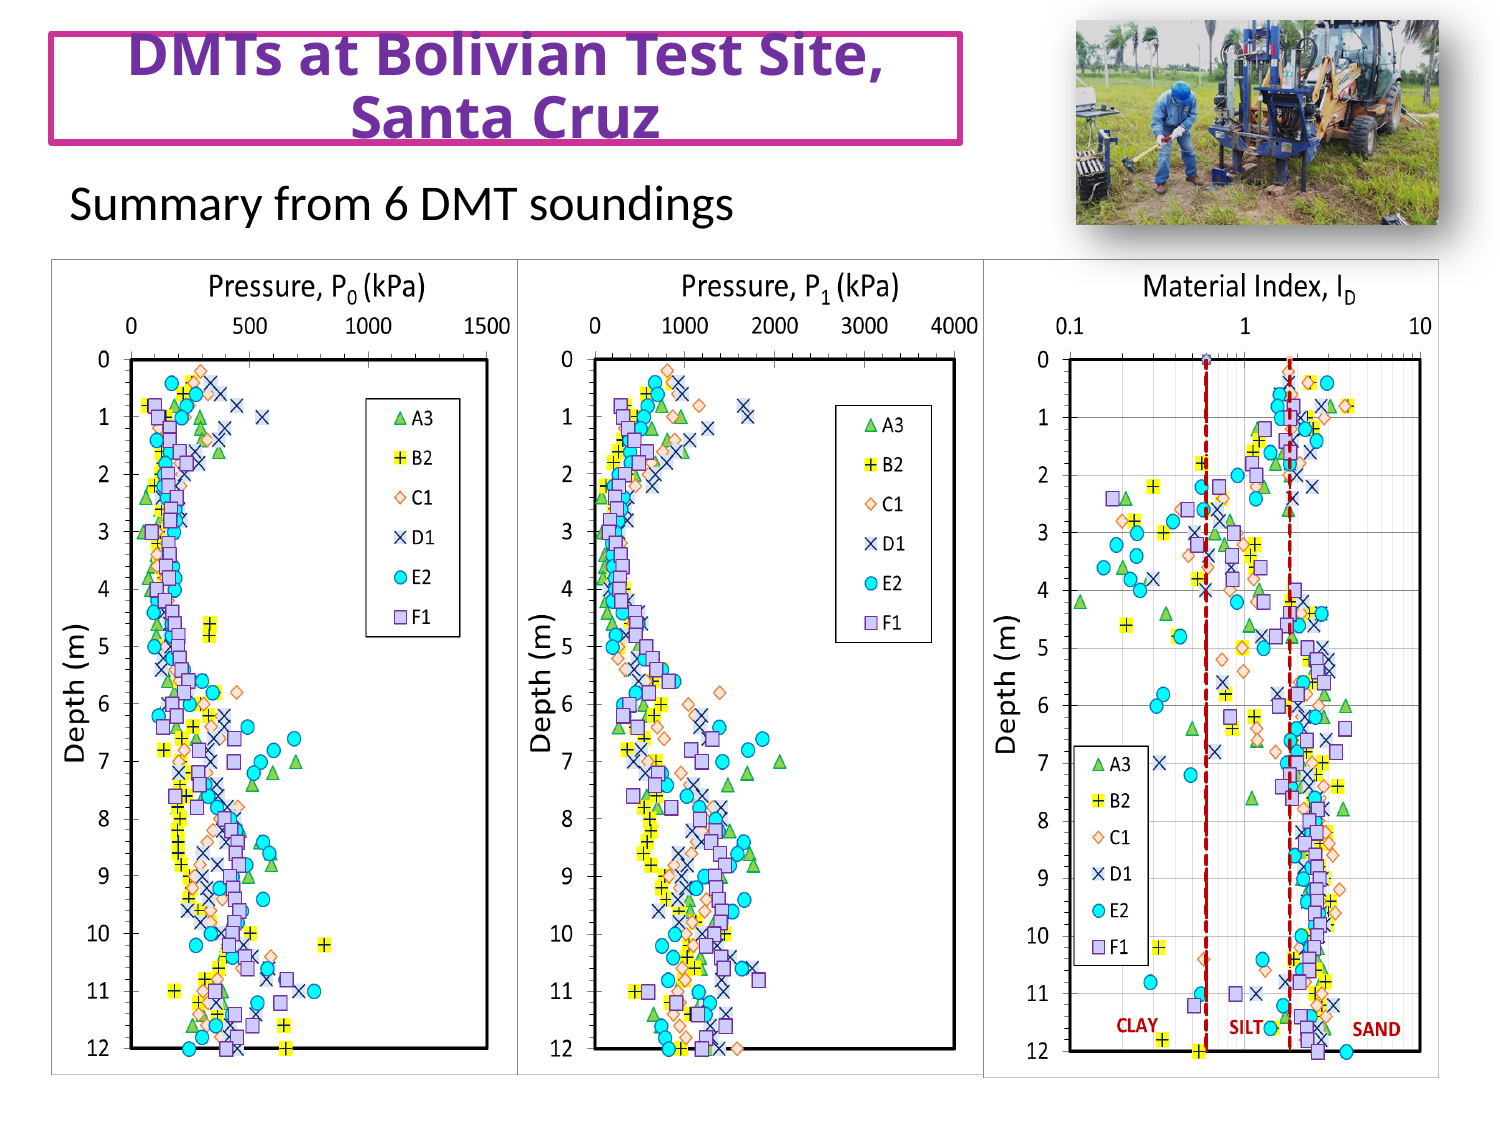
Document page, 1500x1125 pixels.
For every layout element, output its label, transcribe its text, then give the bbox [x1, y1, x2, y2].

text_box DMTs at Bolivian Test Site, Santa Cruz [51, 34, 961, 143]
picture [51, 259, 1439, 1078]
text_box Summary from 6 DMT soundings [54, 163, 750, 238]
picture [1076, 20, 1439, 225]
